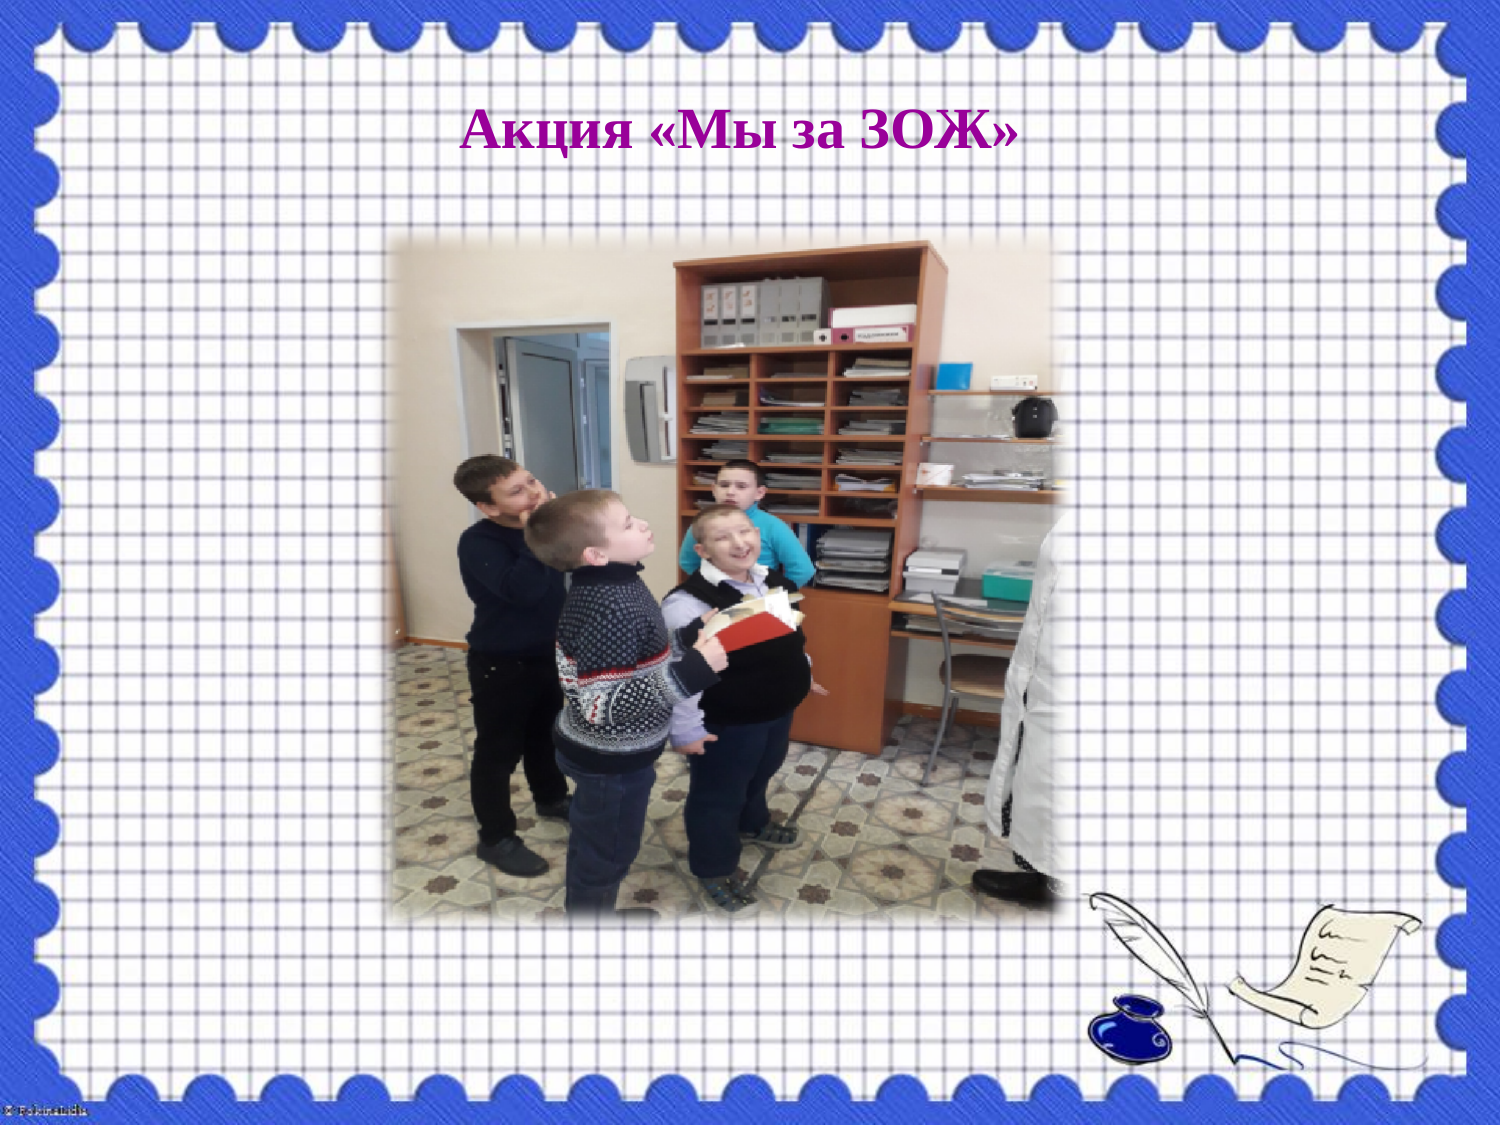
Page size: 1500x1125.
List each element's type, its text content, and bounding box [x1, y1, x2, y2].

text_box Акция «Мы за ЗОЖ» [444, 83, 1036, 169]
picture [0, 0, 1500, 1125]
